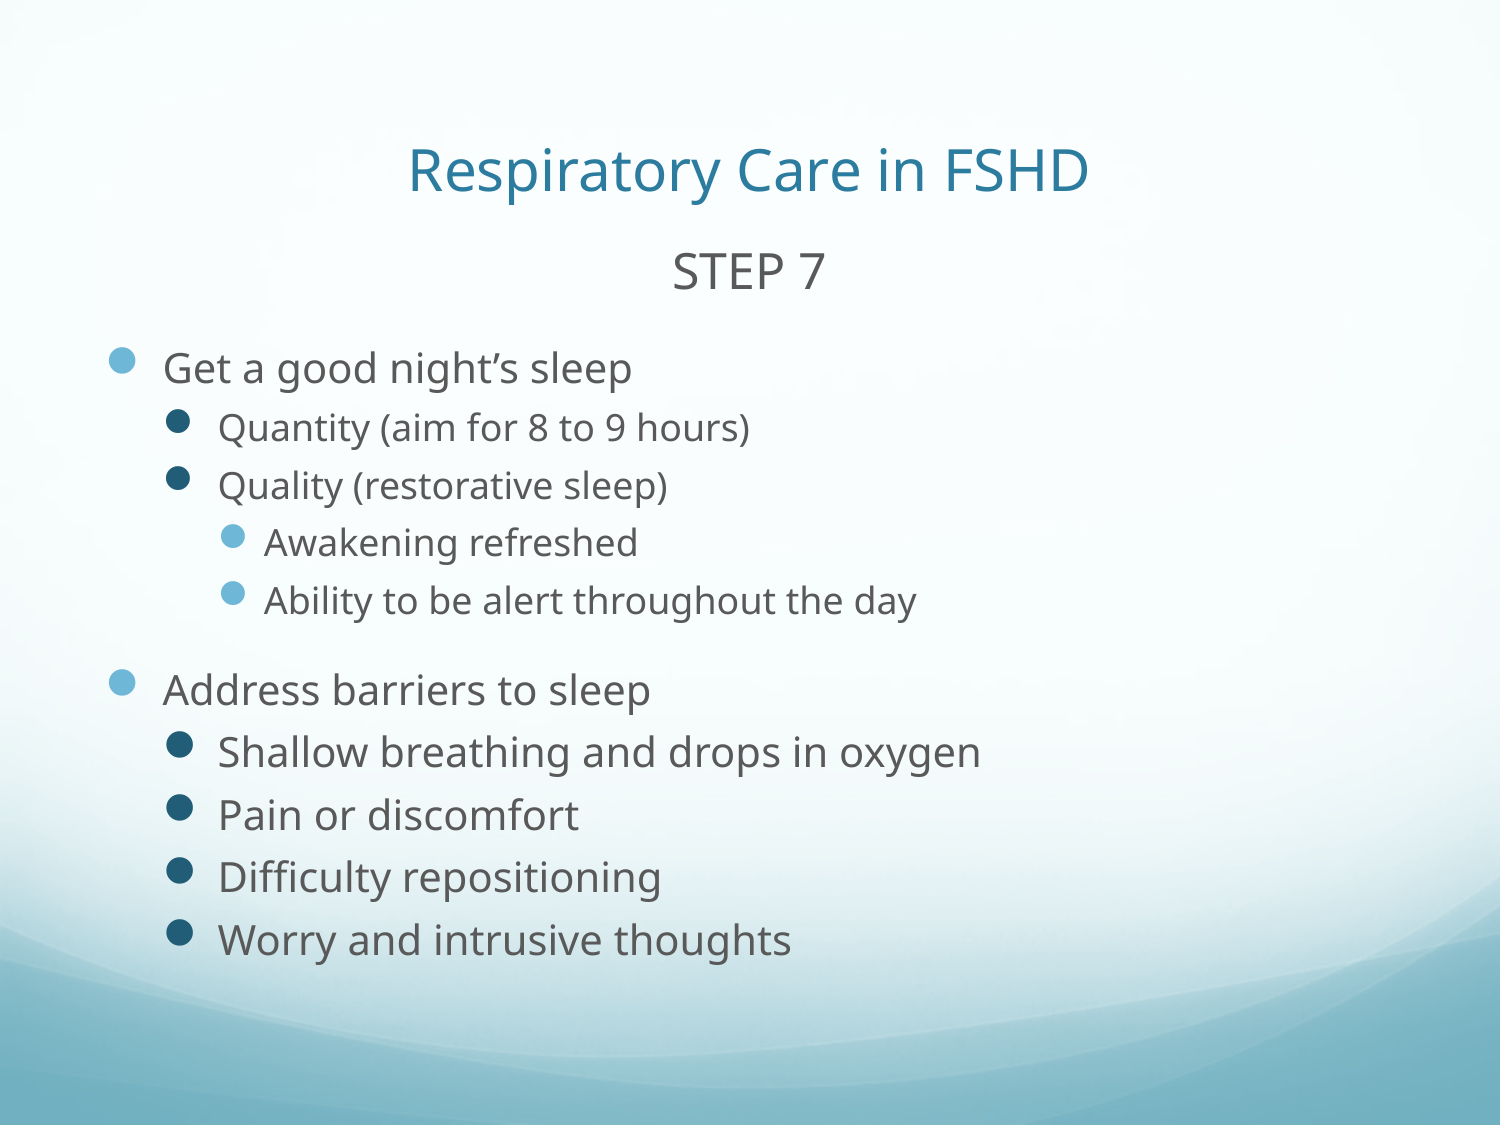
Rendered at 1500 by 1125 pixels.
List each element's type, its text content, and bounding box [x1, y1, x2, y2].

list STEP 7 Get a good night’s sleep Quantity (aim for 8 to 9 hours) Quality (restorative sleep) Awakening refreshed Ability to be alert throughout the day Address barriers to sleep Shallow breathing and drops in oxygen Pain or discomfort Difficulty repositioning Worry and intrusive thoughts [90, 232, 1410, 975]
title Respiratory Care in FSHD [90, 17, 1410, 211]
